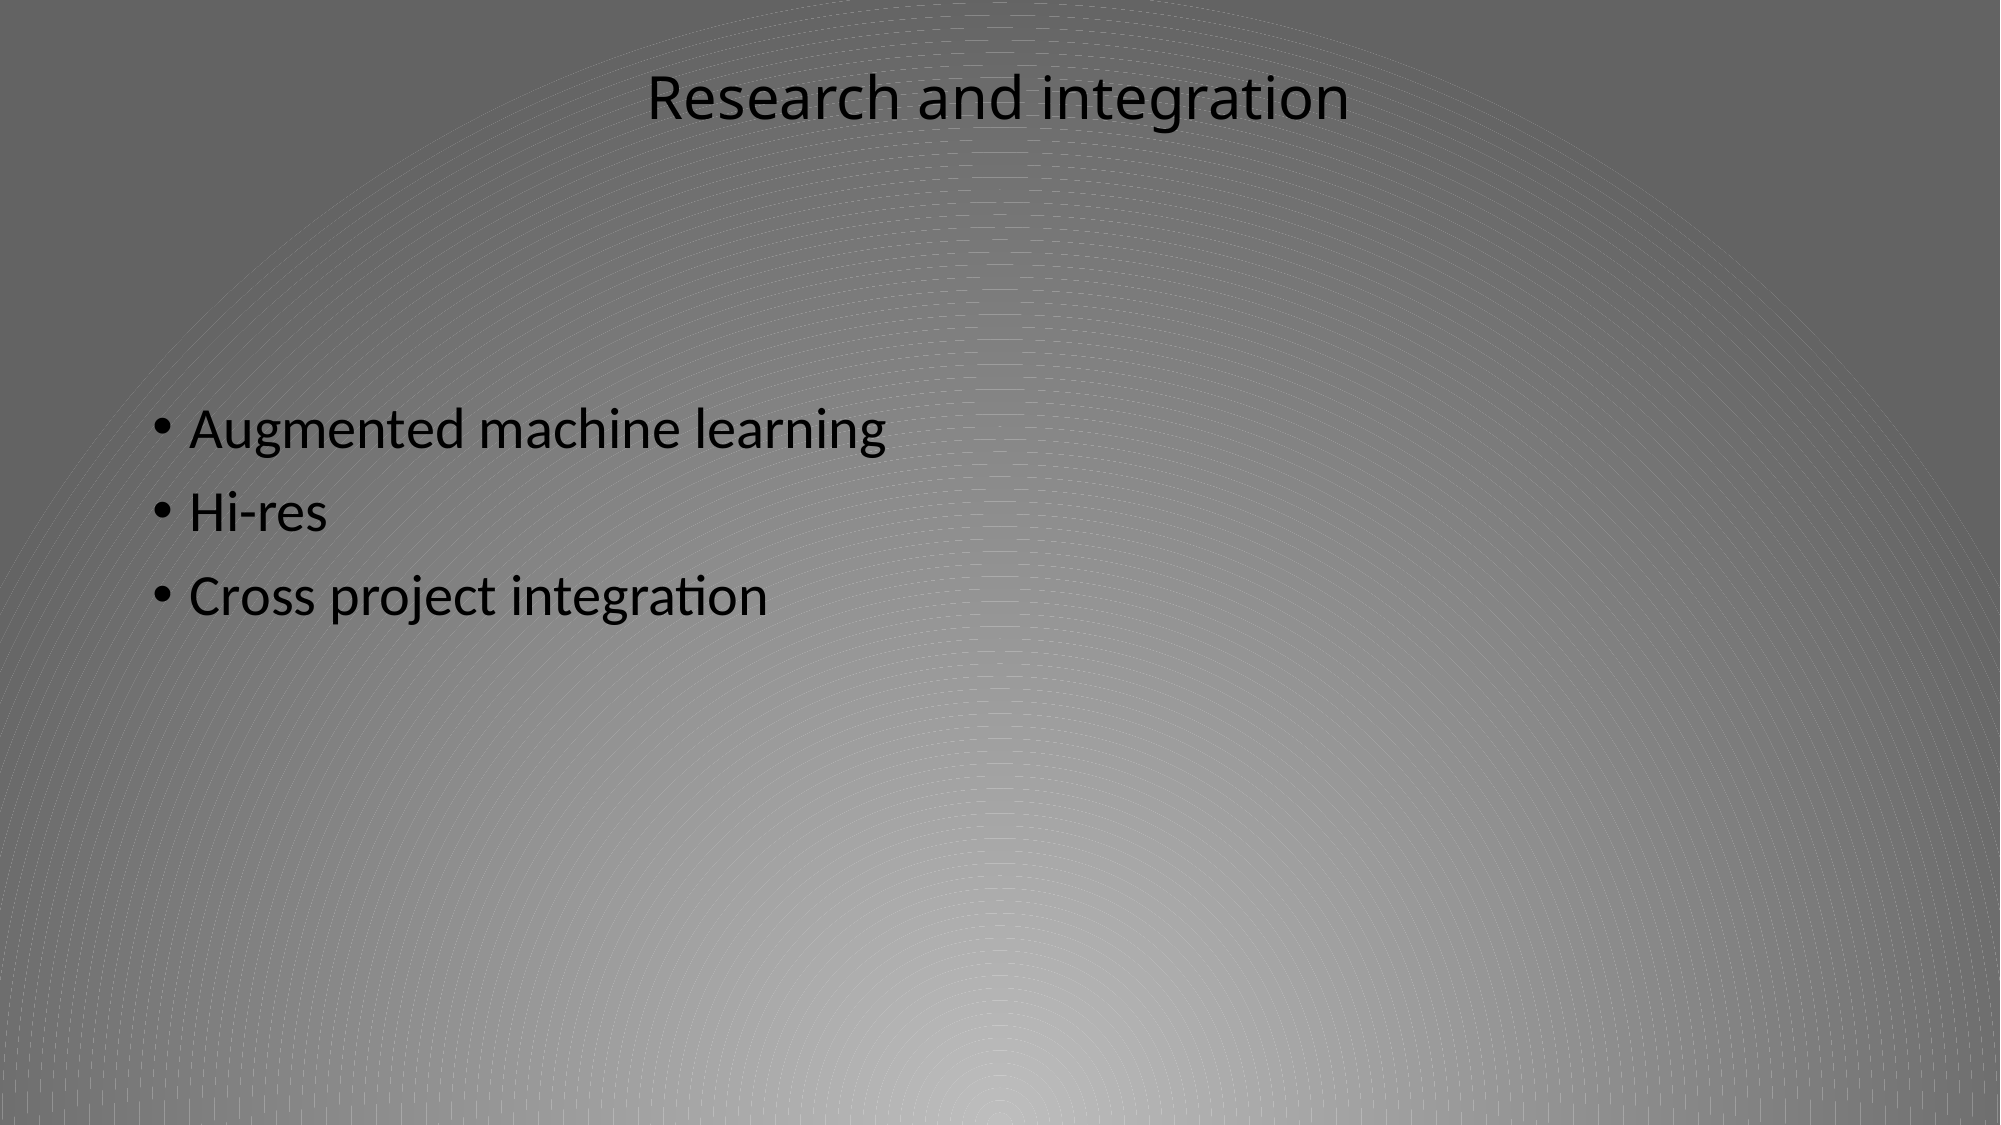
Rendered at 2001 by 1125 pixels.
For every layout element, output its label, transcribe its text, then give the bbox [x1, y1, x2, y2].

list Augmented machine learning Hi-res Cross project integration [137, 299, 1863, 1014]
title Research and integration [137, 59, 1863, 212]
